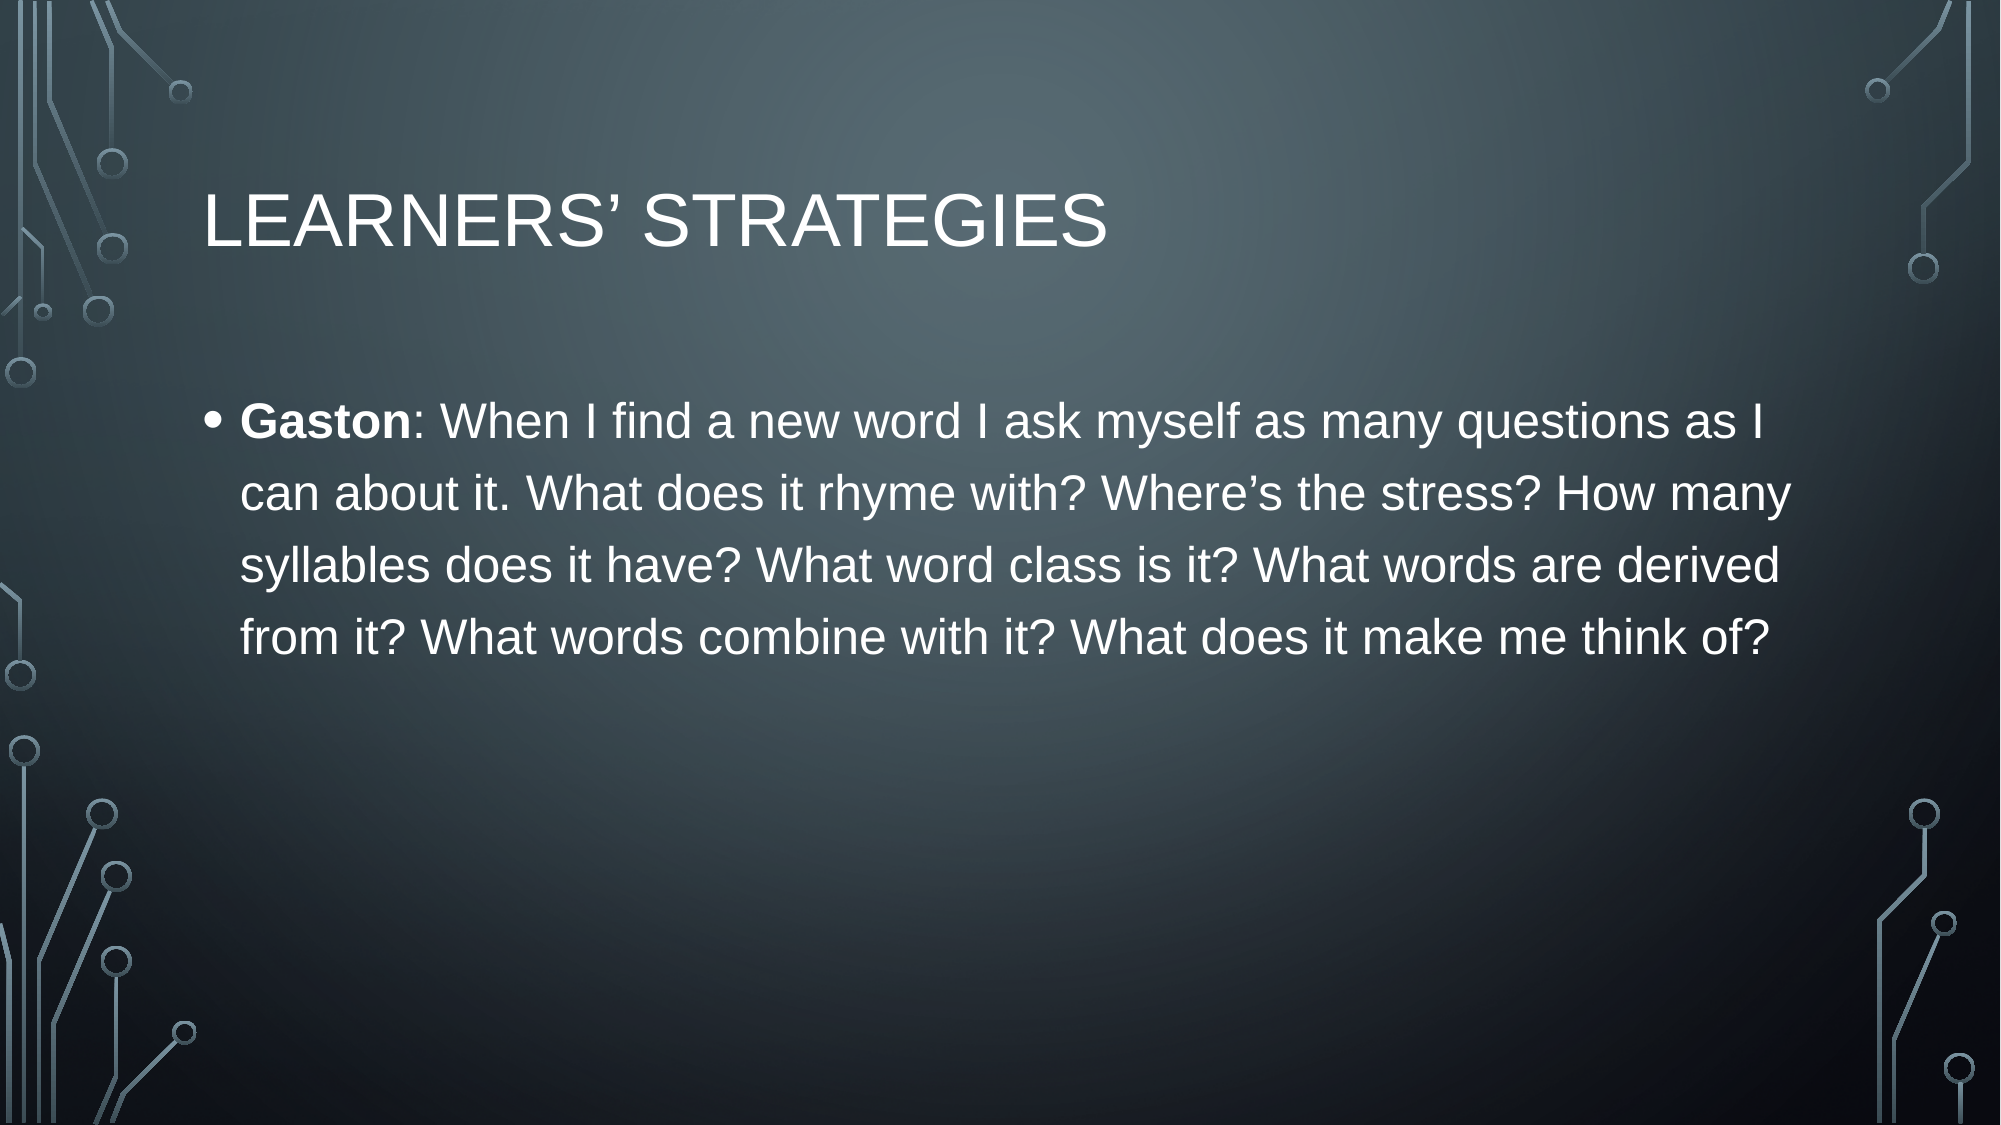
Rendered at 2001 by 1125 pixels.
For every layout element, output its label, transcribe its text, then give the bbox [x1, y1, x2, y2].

title Learners’ strategies [187, 101, 1813, 344]
list Gaston: When I find a new word I ask myself as many questions as I can about it. What does it rhyme with? Where’s the stress? How many syllables does it have? What word class is it? What words are derived from it? What words combine with it? What does it make me think of? [187, 369, 1813, 950]
